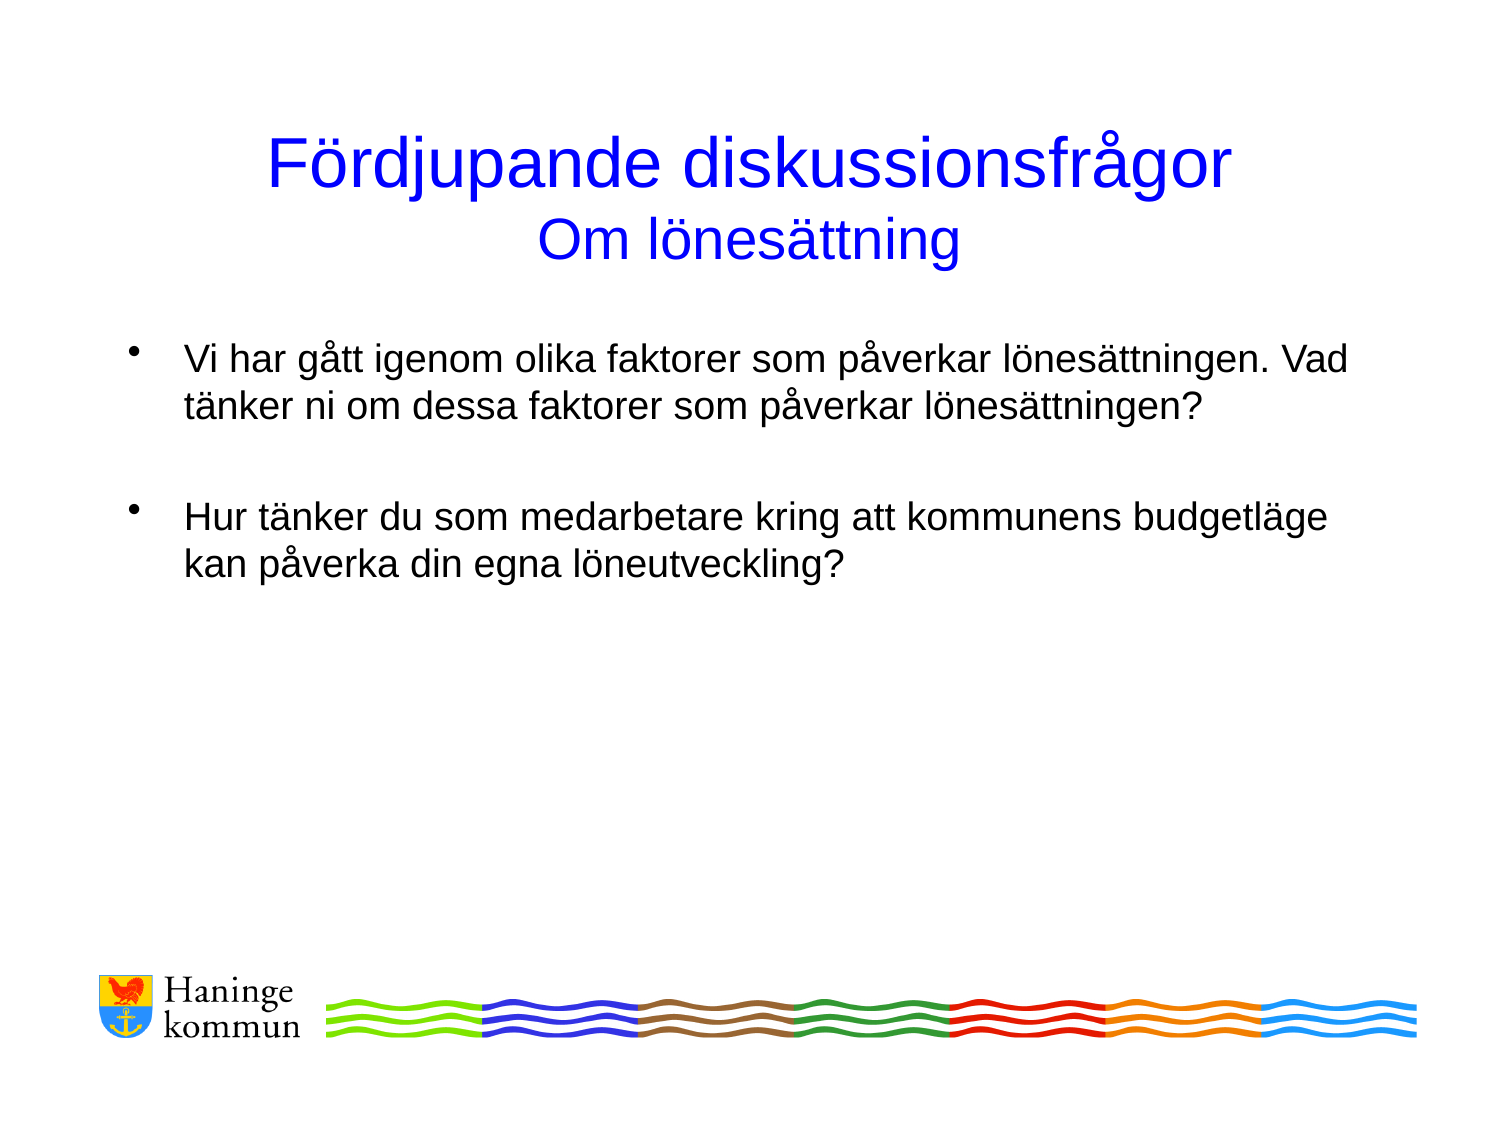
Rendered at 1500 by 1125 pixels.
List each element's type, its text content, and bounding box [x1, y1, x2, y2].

picture [326, 999, 1417, 1038]
title Fördjupande diskussionsfrågor Om lönesättning [112, 99, 1388, 288]
picture [99, 975, 300, 1038]
list Vi har gått igenom olika faktorer som påverkar lönesättningen. Vad tänker ni om dessa faktorer som påverkar lönesättningen? Hur tänker du som medarbetare kring att kommunens budgetläge kan påverka din egna löneutveckling? [112, 324, 1388, 1000]
